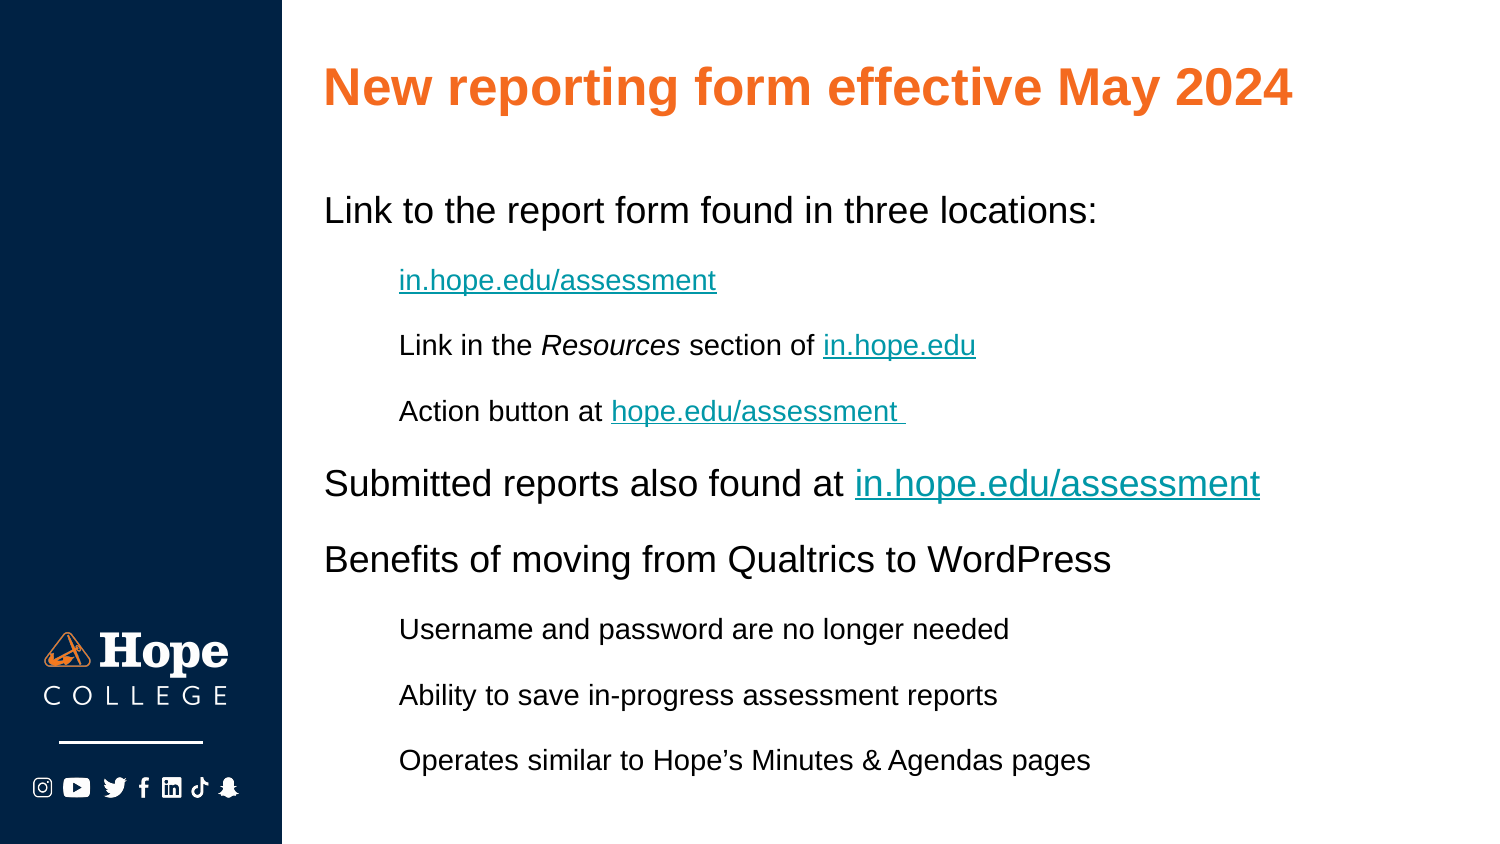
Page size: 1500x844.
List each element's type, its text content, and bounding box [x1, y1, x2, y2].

picture [44, 632, 228, 705]
title New reporting form effective May 2024 [309, 37, 1421, 131]
list Link to the report form found in three locations: in.hope.edu/assessment Link in the Resources section of in.hope.edu Action button at hope.edu/assessment Submitted reports also found at in.hope.edu/assessment Benefits of moving from Qualtrics to WordPress Username and password are no longer needed Ability to save in-progress assessment reports Operates similar to Hope’s Minutes & Agendas pages [309, 164, 1335, 793]
picture [33, 777, 239, 798]
